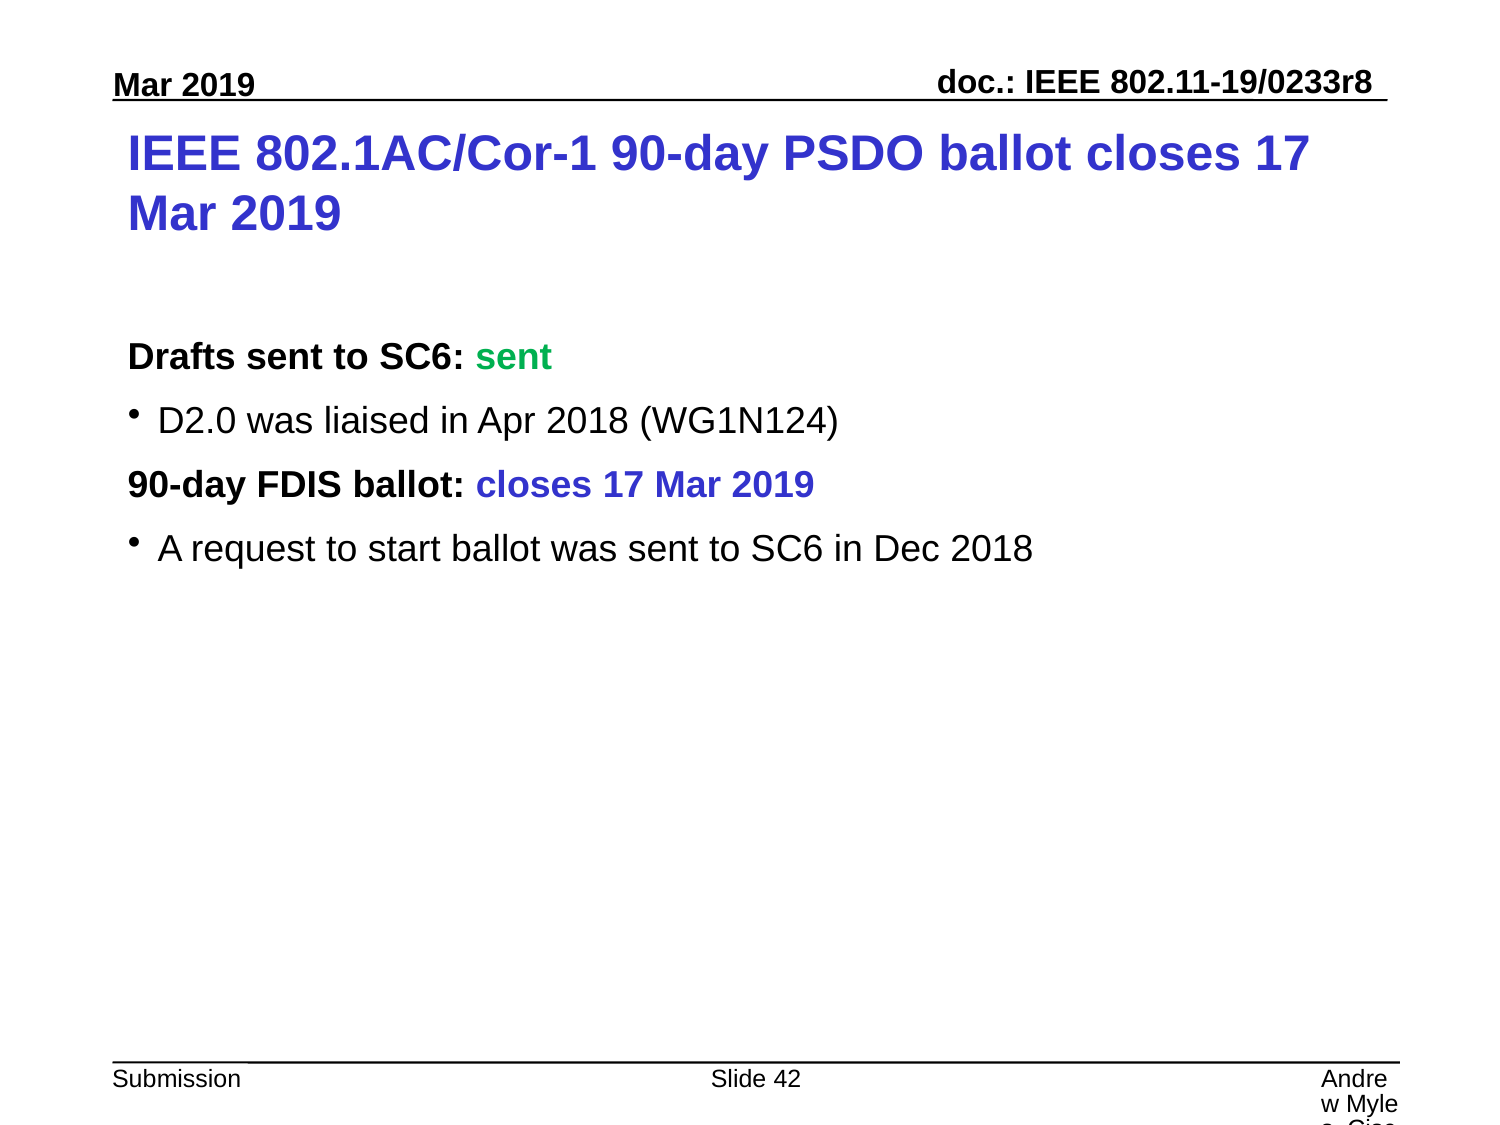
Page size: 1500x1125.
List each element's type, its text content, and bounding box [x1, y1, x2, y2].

footer Andrew Myles, Cisco [1320, 1061, 1402, 1093]
title IEEE 802.1AC/Cor-1 90-day PSDO ballot closes 17 Mar 2019 [112, 112, 1388, 288]
slide_number Slide 42 [709, 1061, 803, 1093]
list Drafts sent to SC6: sent D2.0 was liaised in Apr 2018 (WG1N124) 90-day FDIS ballot: closes 17 Mar 2019 A request to start ballot was sent to SC6 in Dec 2018 [112, 324, 1388, 1000]
